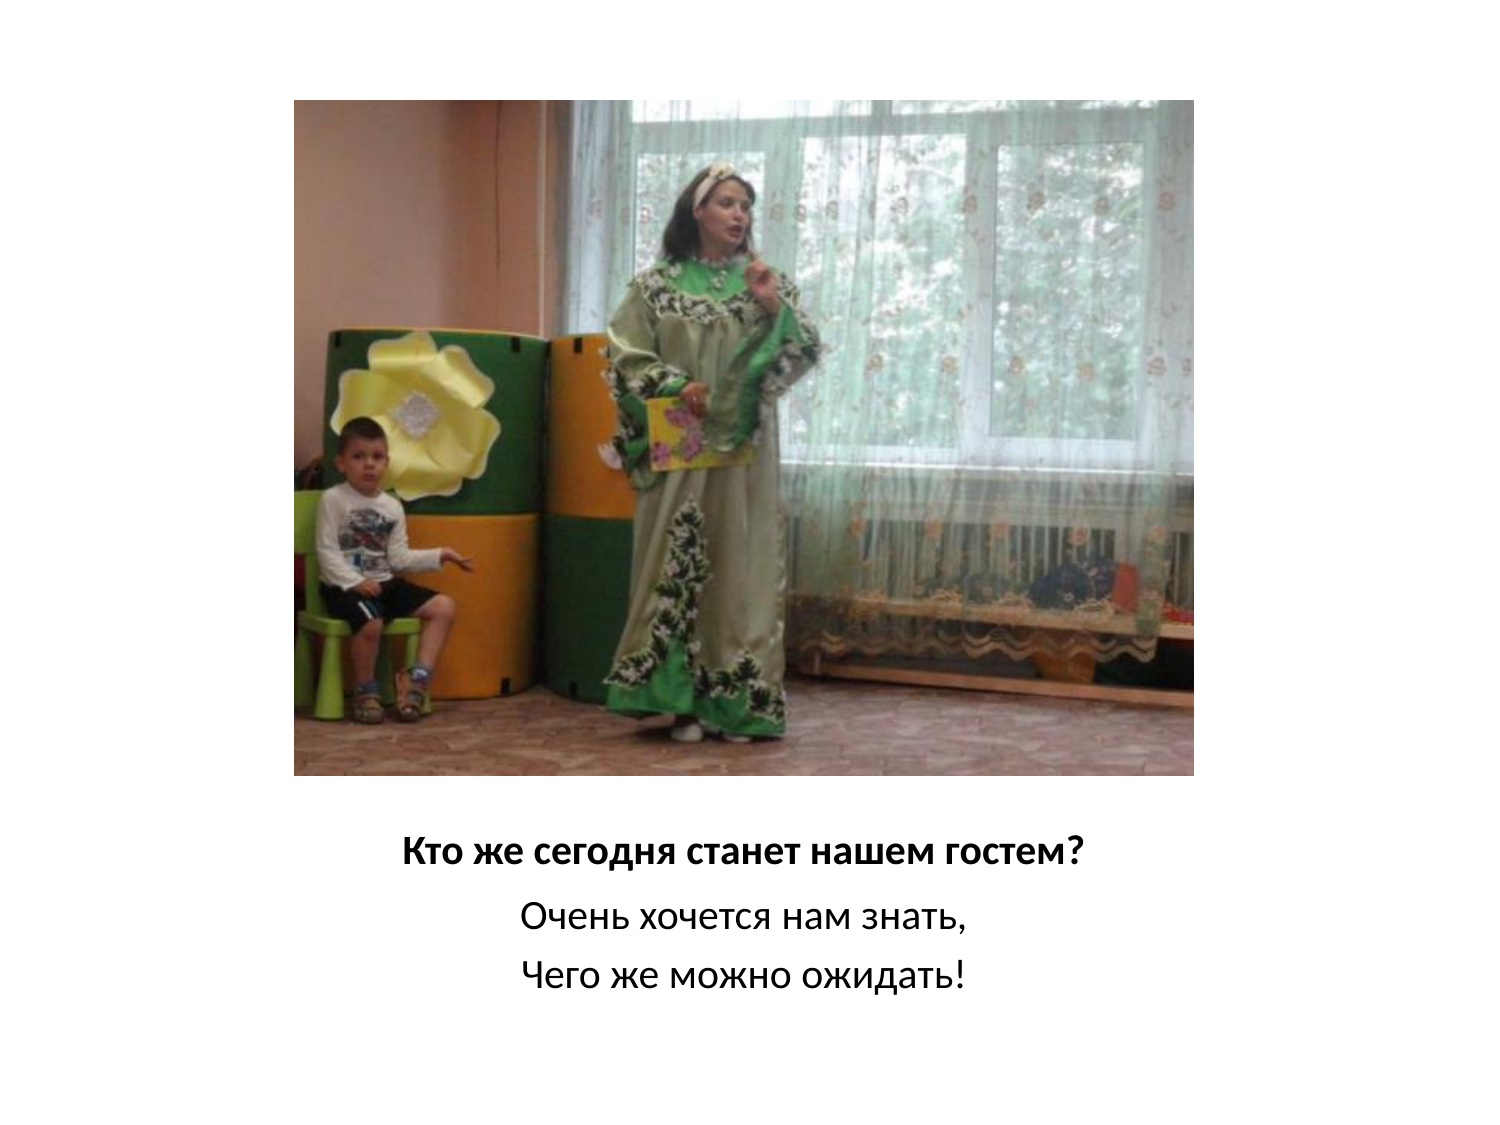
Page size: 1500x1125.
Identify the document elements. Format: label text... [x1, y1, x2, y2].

title Кто же сегодня станет нашем гостем? [294, 787, 1194, 880]
list Очень хочется нам знать, Чего же можно ожидать! [294, 880, 1194, 1013]
picture [293, 100, 1195, 776]
